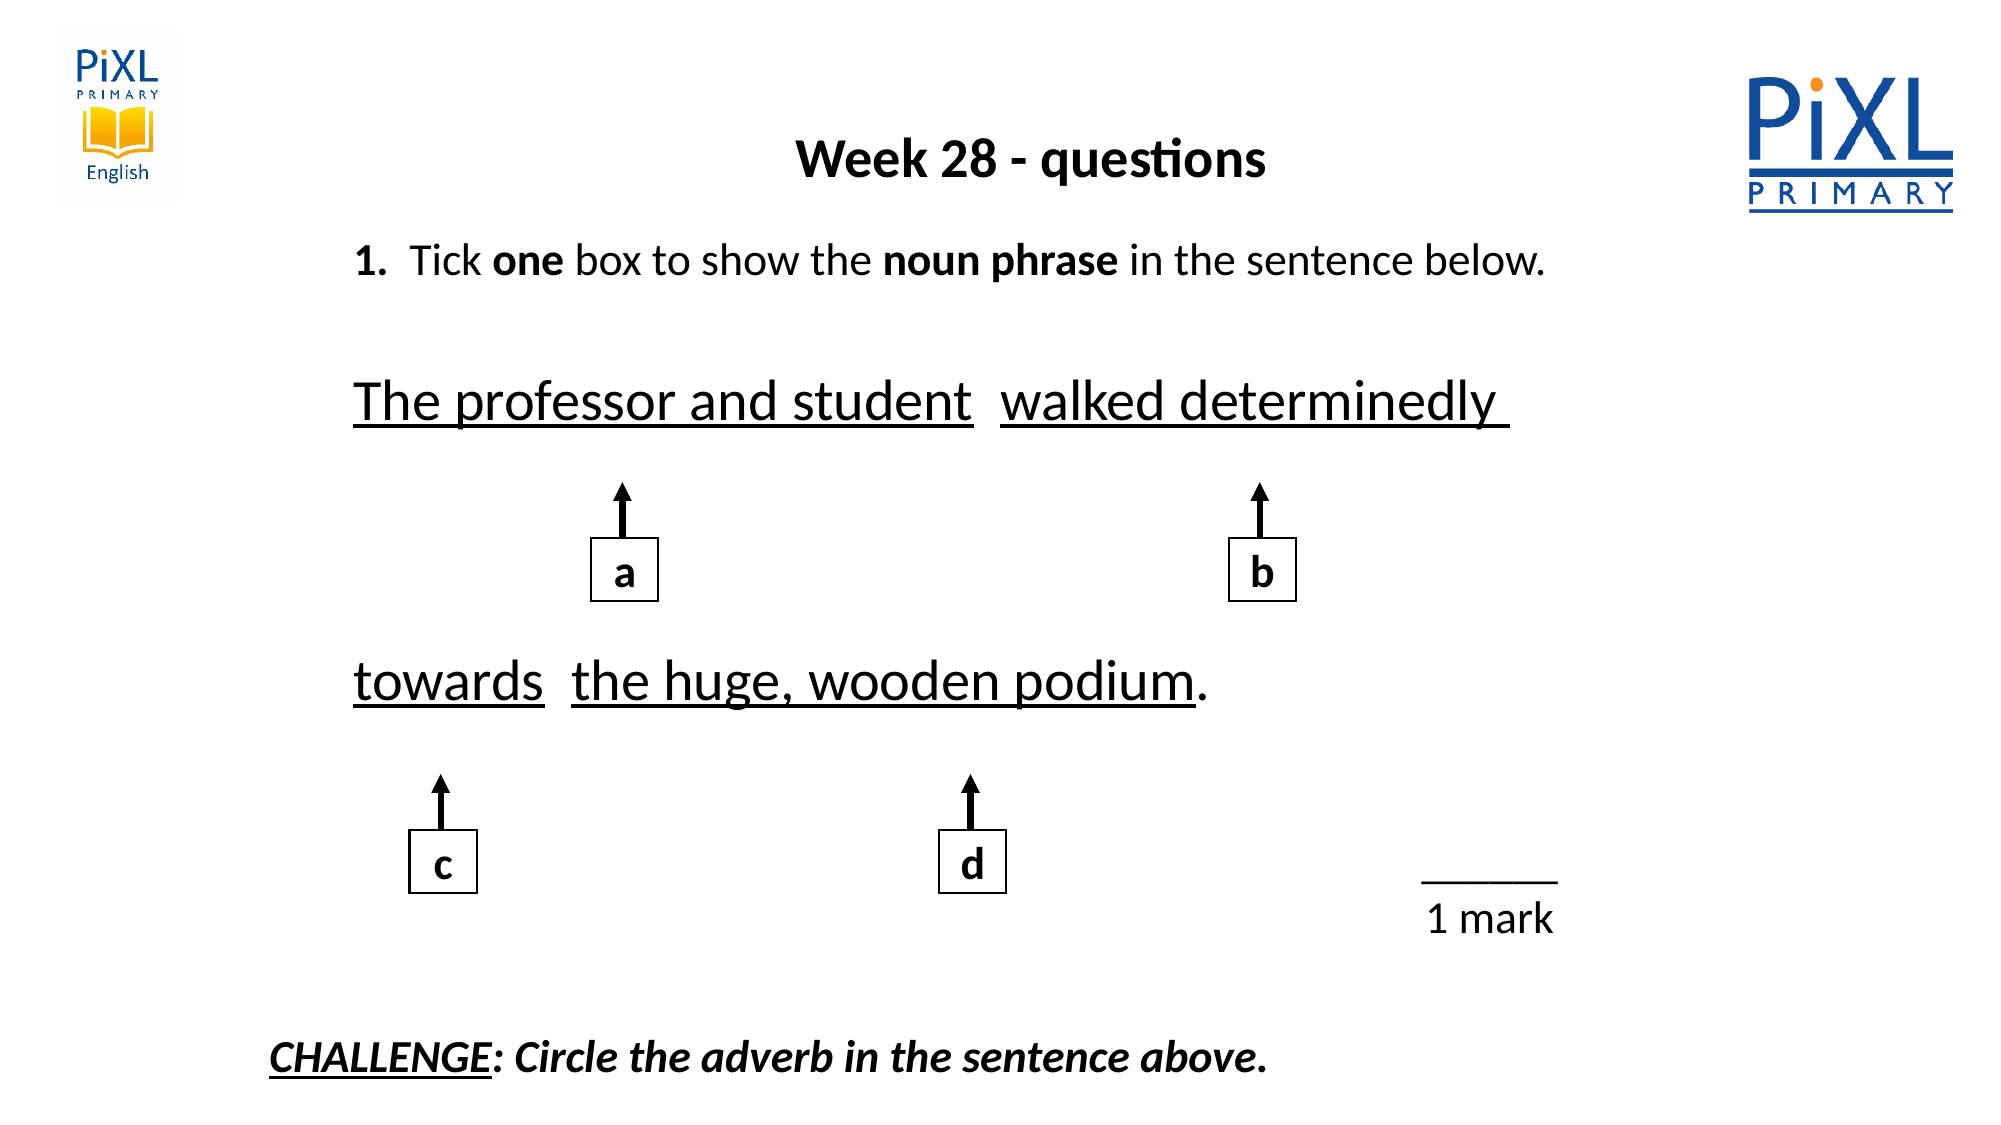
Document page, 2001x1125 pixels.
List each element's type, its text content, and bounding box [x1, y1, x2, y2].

text_box CHALLENGE: Circle the adverb in the sentence above. [249, 1019, 1750, 1125]
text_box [409, 774, 477, 893]
picture [55, 27, 180, 206]
text_box Week 28 - questions [780, 113, 1283, 196]
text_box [591, 482, 659, 602]
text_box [939, 774, 1007, 893]
text_box ______ 1 mark [1400, 825, 1579, 951]
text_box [1228, 482, 1296, 602]
text_box 1. Tick one box to show the noun phrase in the sentence below. The professor and student walked determinedly towards the huge, wooden podium. [338, 222, 1626, 955]
picture [1749, 77, 1953, 213]
